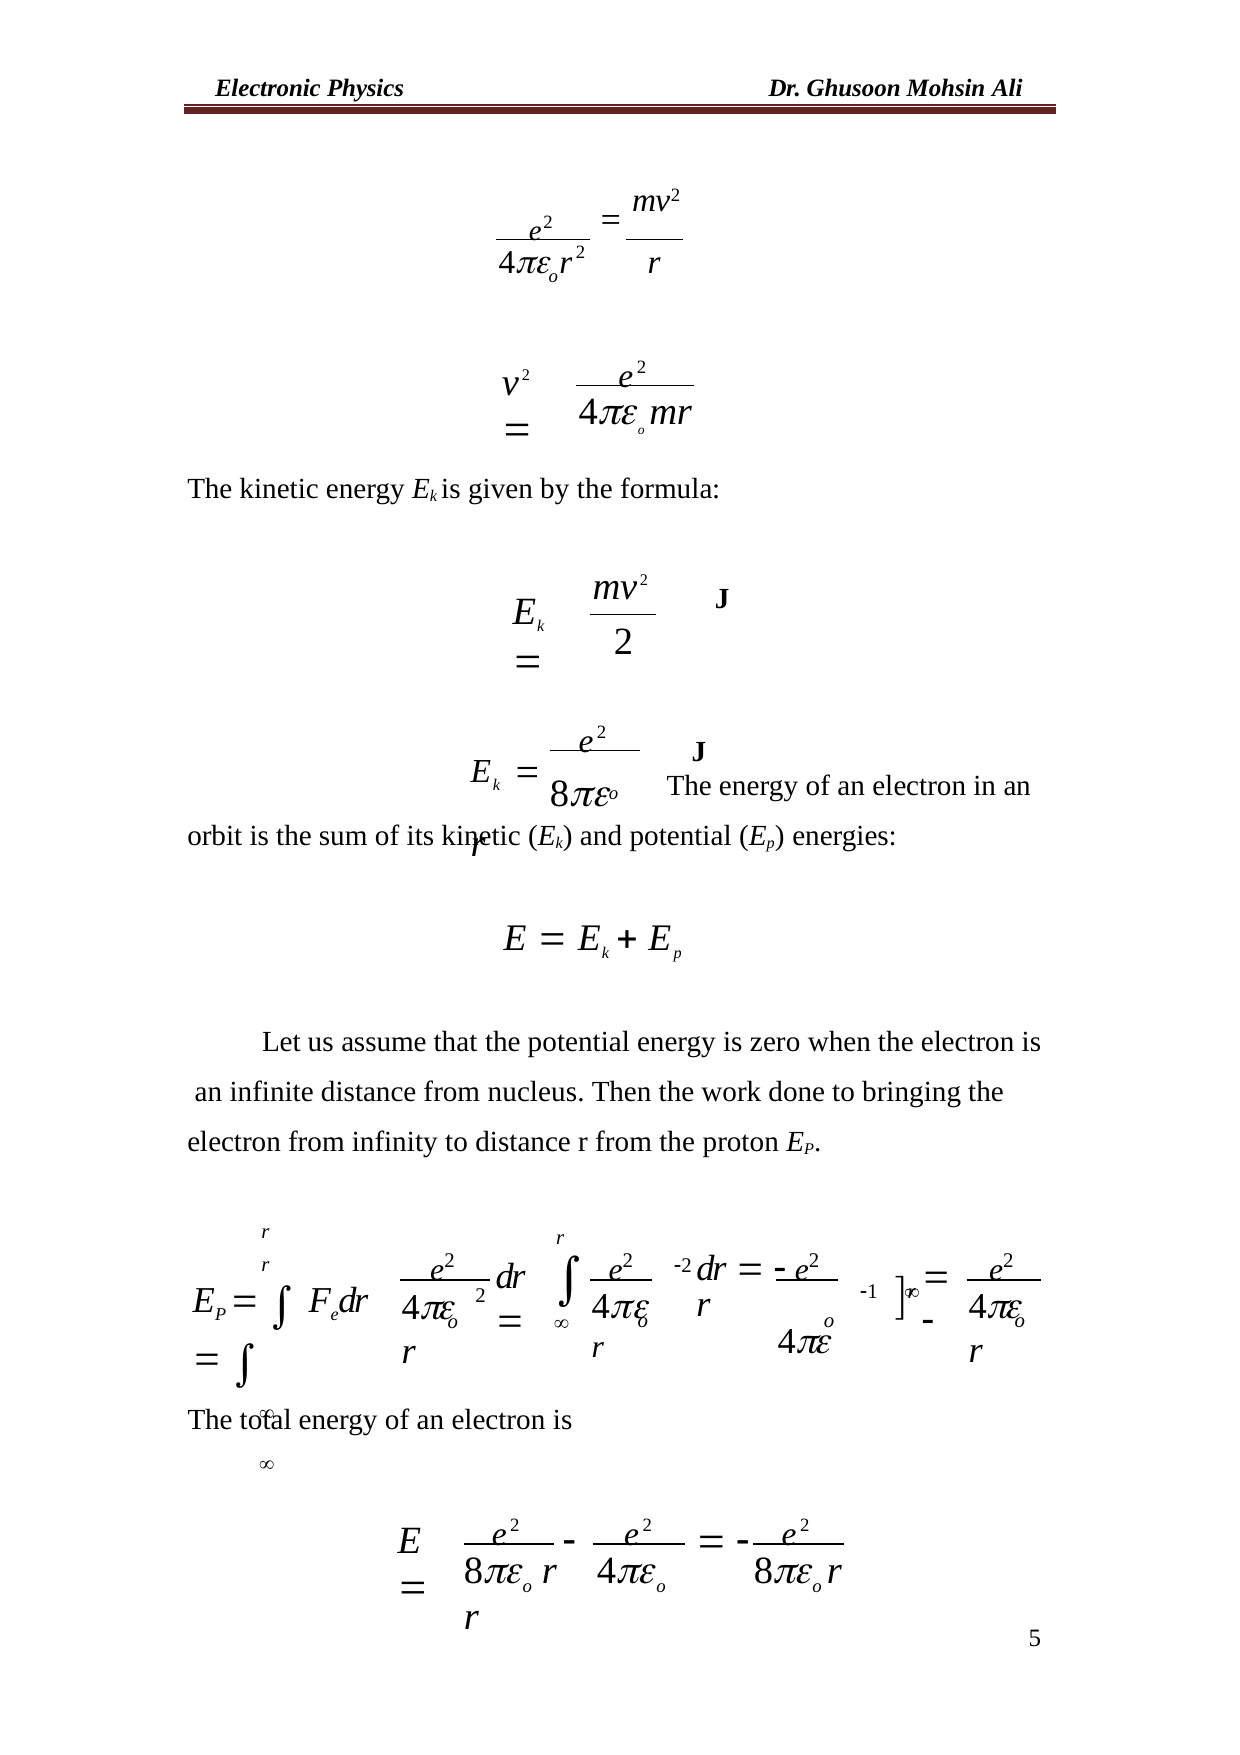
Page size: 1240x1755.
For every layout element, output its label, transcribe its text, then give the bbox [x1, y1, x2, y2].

text_box 4 r [966, 1277, 1041, 1370]
text_box Dr. Ghusoon Mohsin Ali [766, 69, 1028, 102]
text_box o [810, 1592, 825, 1597]
text_box e2 e2 [489, 1472, 654, 1553]
text_box 4 r [589, 1288, 673, 1393]
text_box The kinetic energy Ek is given by the formula: [185, 467, 728, 505]
text_box e2 e2 e2 [428, 1209, 820, 1288]
text_box E  [395, 1513, 457, 1608]
text_box   [693, 1513, 751, 1562]
text_box r   [551, 1222, 569, 1334]
text_box r r EP   Fe dr     [190, 1222, 379, 1398]
text_box o [546, 281, 561, 286]
text_box e2 [576, 678, 610, 746]
text_box 2  mv [597, 190, 682, 234]
text_box 2 [473, 1288, 487, 1307]
text_box 4 r [399, 1279, 474, 1371]
text_box e2 [779, 1472, 814, 1553]
text_box 1 r [858, 1219, 918, 1321]
text_box e2 [526, 176, 558, 236]
text_box Ek  8 r [468, 746, 640, 814]
text_box e2 [616, 313, 650, 395]
text_box 4 mr [576, 382, 693, 433]
text_box 2 [576, 237, 588, 263]
text_box orbit is the sum of its kinetic (Ek) and potential (Ep) energies: E  Ek  Ep Let us assume that the potential energy is zero when the electron is an infinite distance from nucleus. Then the work done to bringing the electron from infinity to distance r from the proton EP. [185, 814, 1045, 1158]
text_box Ek  [510, 583, 585, 682]
text_box o [635, 433, 648, 438]
text_box   [919, 1249, 964, 1340]
text_box v2  [499, 354, 569, 450]
text_box  [560, 1513, 587, 1562]
text_box J The energy of an electron in an [664, 730, 1034, 802]
text_box 4 r [496, 236, 576, 281]
text_box 2 [611, 613, 637, 663]
text_box 8 r 4 r [461, 1540, 685, 1638]
text_box dr   r 4 [694, 1249, 859, 1362]
text_box J [712, 576, 732, 614]
slide_number 5 [1024, 1621, 1058, 1755]
text_box r [645, 238, 664, 281]
text_box r r EP   Fe dr     [190, 1436, 379, 1475]
text_box mv2 [590, 558, 653, 608]
text_box dr  [493, 1249, 550, 1340]
text_box 2 [672, 1248, 696, 1277]
text_box The total energy of an electron is [185, 1398, 575, 1436]
text_box 8 r [751, 1540, 843, 1592]
text_box Electronic Physics [212, 69, 408, 102]
text_box e2 [987, 1209, 1017, 1288]
